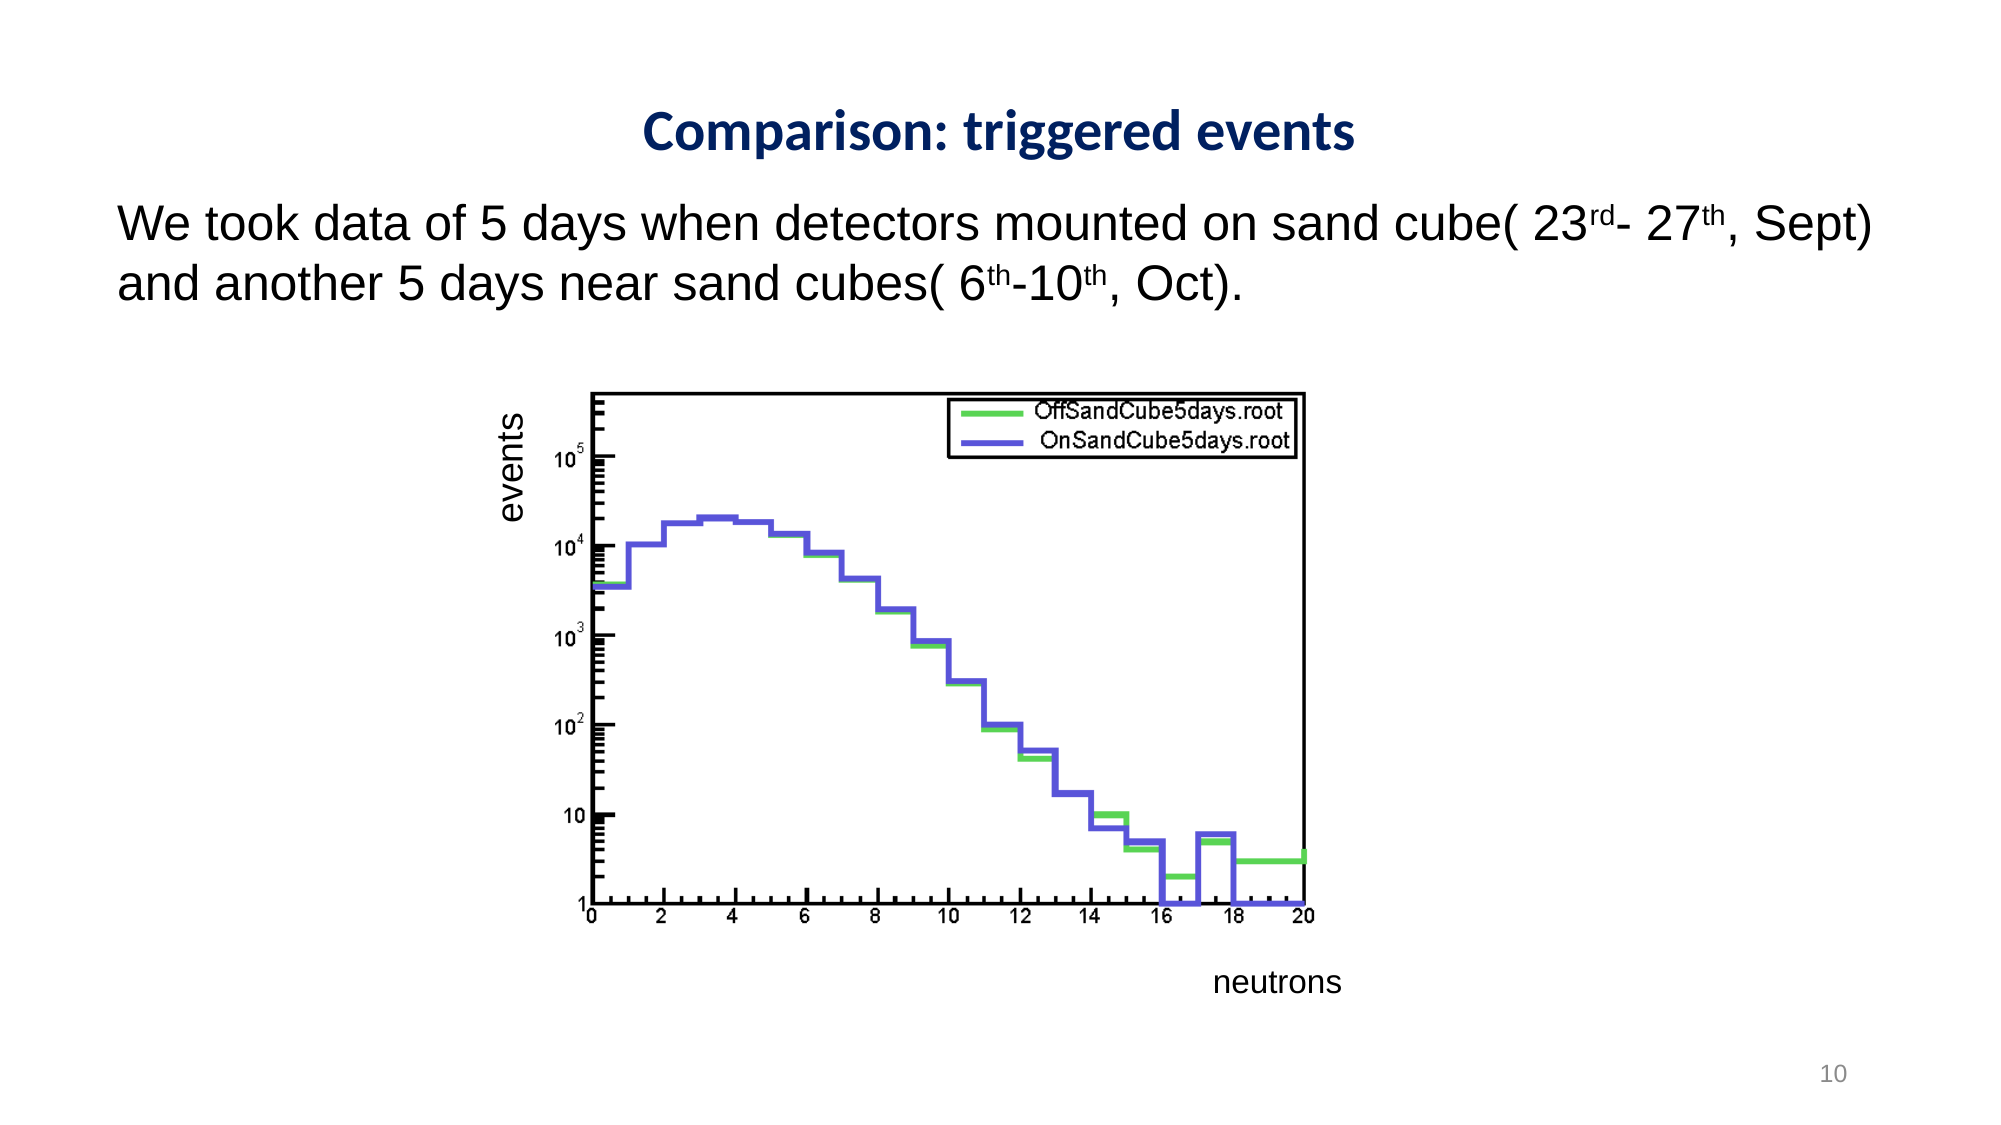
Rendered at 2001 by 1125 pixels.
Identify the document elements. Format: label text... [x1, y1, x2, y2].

text_box Comparison: triggered events [280, 33, 1720, 182]
picture [474, 370, 1413, 955]
text_box neutrons [1188, 955, 1367, 1008]
slide_number 10 [1412, 1042, 1863, 1103]
text_box We took data of 5 days when detectors mounted on sand cube( 23rd- 27th, Sept) and another 5 days near sand cubes( 6th-10th, Oct). [102, 182, 1898, 318]
